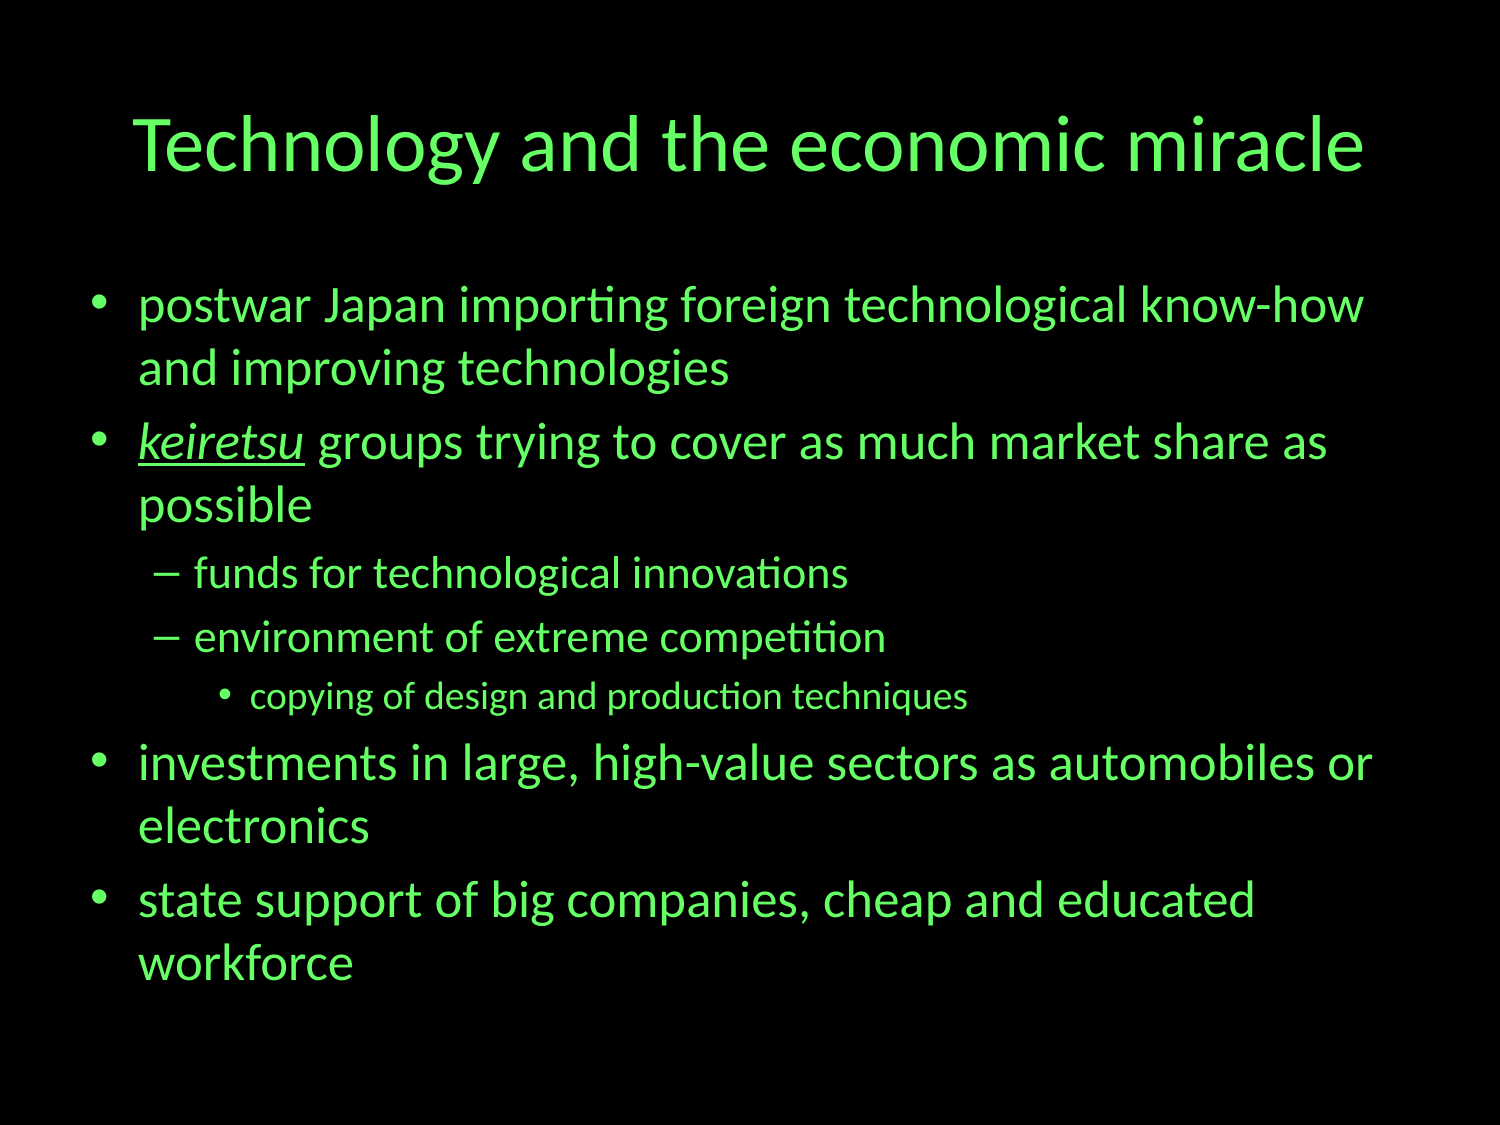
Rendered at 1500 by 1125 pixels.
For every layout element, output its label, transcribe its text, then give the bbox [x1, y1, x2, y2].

list postwar Japan importing foreign technological know-how and improving technologies keiretsu groups trying to cover as much market share as possible funds for technological innovations environment of extreme competition copying of design and production techniques investments in large, high-value sectors as automobiles or electronics state support of big companies, cheap and educated workforce [75, 262, 1425, 1005]
title Technology and the economic miracle [75, 45, 1425, 233]
